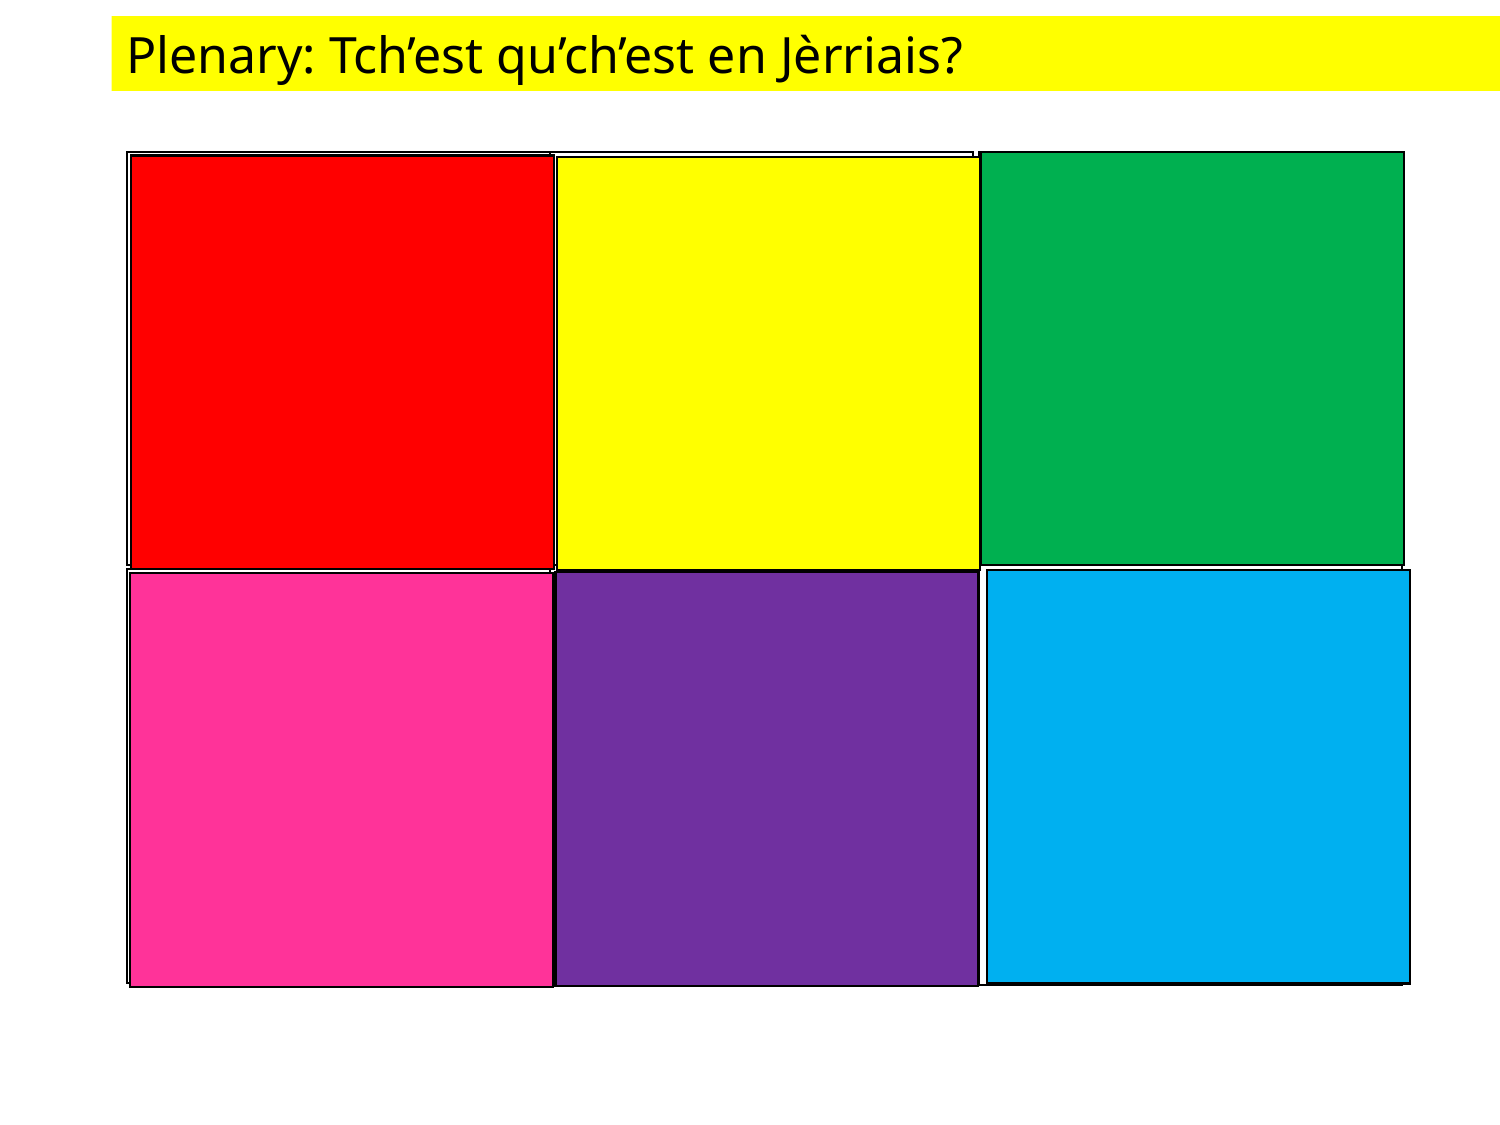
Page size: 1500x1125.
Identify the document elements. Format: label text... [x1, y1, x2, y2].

text_box Plenary: Tch’est qu’ch’est en Jèrriais? [111, 16, 1500, 91]
text_box 2 expressions you can use to give advice. [549, 151, 974, 564]
text_box [986, 569, 1411, 985]
text_box [130, 154, 555, 570]
text_box [980, 151, 1405, 566]
text_box 3 examples of a time phrase. [126, 568, 551, 984]
text_box [554, 571, 979, 987]
text_box Lé nom dé 5 frits et 5 lédgeunmes? [126, 151, 549, 566]
text_box Translate: “How many times a week do you drink wine?” [979, 566, 1403, 986]
text_box [129, 572, 554, 988]
text_box [556, 156, 981, 571]
